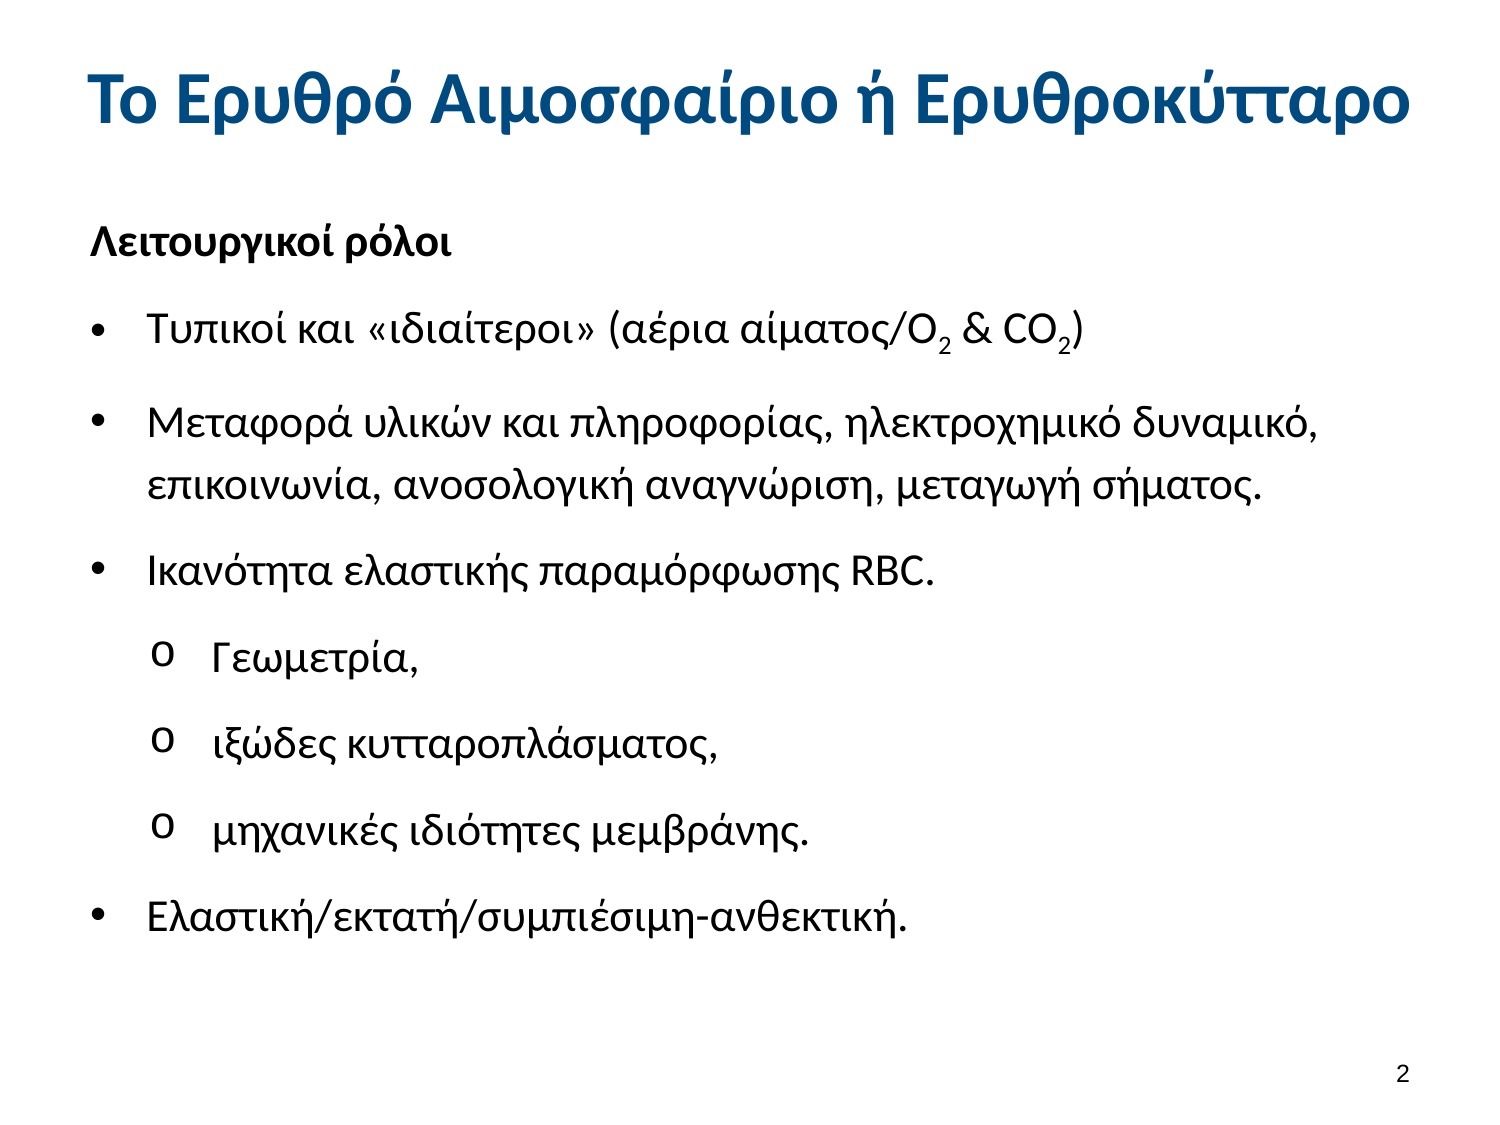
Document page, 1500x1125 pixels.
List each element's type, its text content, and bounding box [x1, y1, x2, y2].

slide_number 1 [1074, 1042, 1425, 1103]
title Το Ερυθρό Αιμοσφαίριο ή Ερυθροκύτταρο [0, 19, 1500, 169]
list Λειτουργικοί ρόλοι Τυπικοί και «ιδιαίτεροι» (αέρια αίματος/O2 & CO2) Μεταφορά υλικών και πληροφορίας, ηλεκτροχημικό δυναμικό, επικοινωνία, ανοσολογική αναγνώριση, μεταγωγή σήματος. Ικανότητα ελαστικής παραμόρφωσης RBC. Γεωμετρία, ιξώδες κυτταροπλάσματος, μηχανικές ιδιότητες μεμβράνης. Ελαστική/εκτατή/συμπιέσιμη-ανθεκτική. [75, 196, 1425, 1024]
